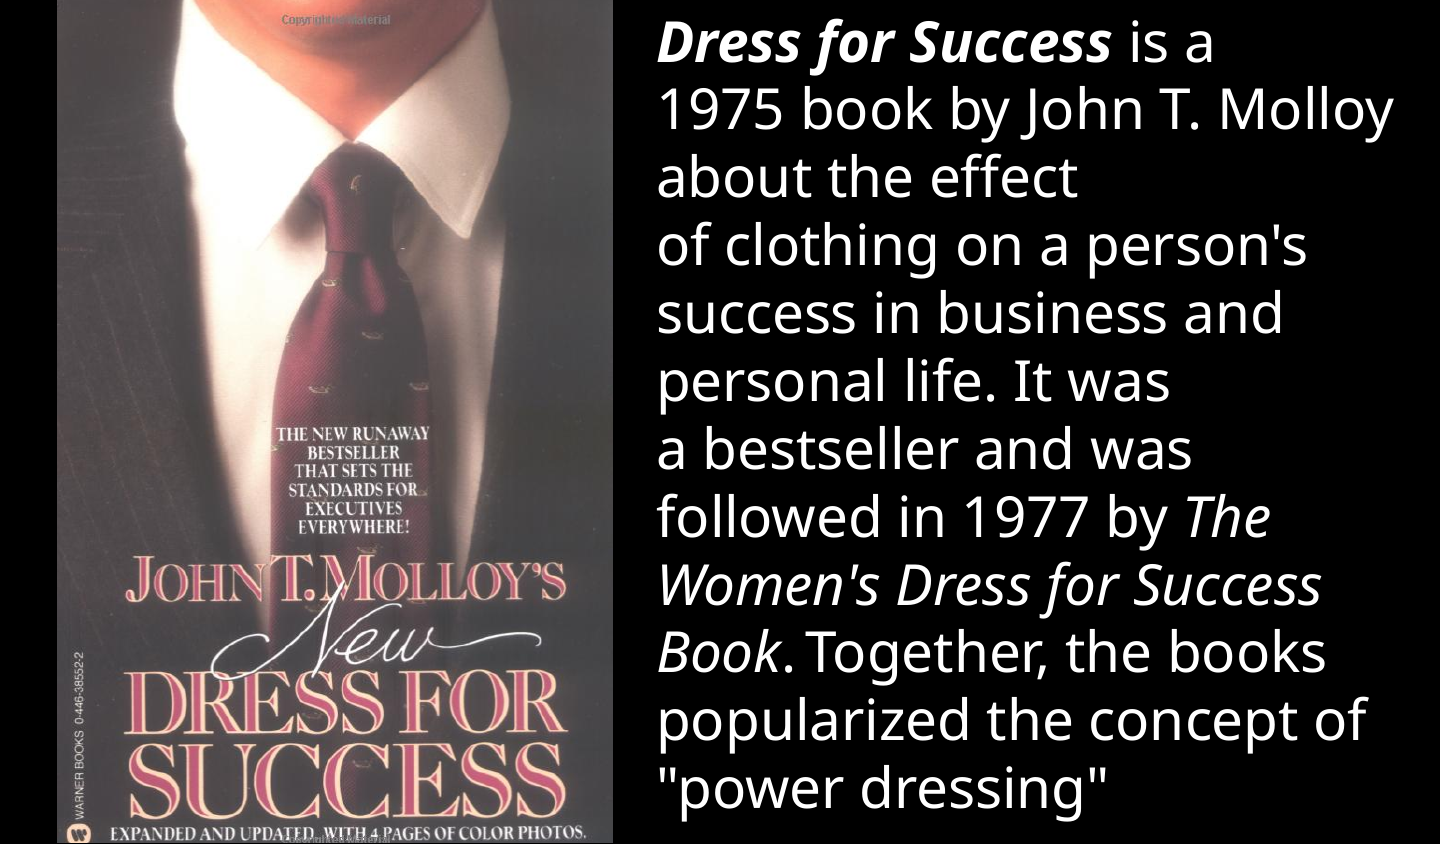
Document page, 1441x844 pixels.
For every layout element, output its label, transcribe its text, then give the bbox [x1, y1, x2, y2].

subtitle Dress for Success is a 1975 book by John T. Molloy about the effect of clothing on a person's success in business and personal life. It was a bestseller and was followed in 1977 by The Women's Dress for Success Book. Together, the books popularized the concept of "power dressing" [645, 0, 1408, 844]
picture [57, 0, 613, 843]
